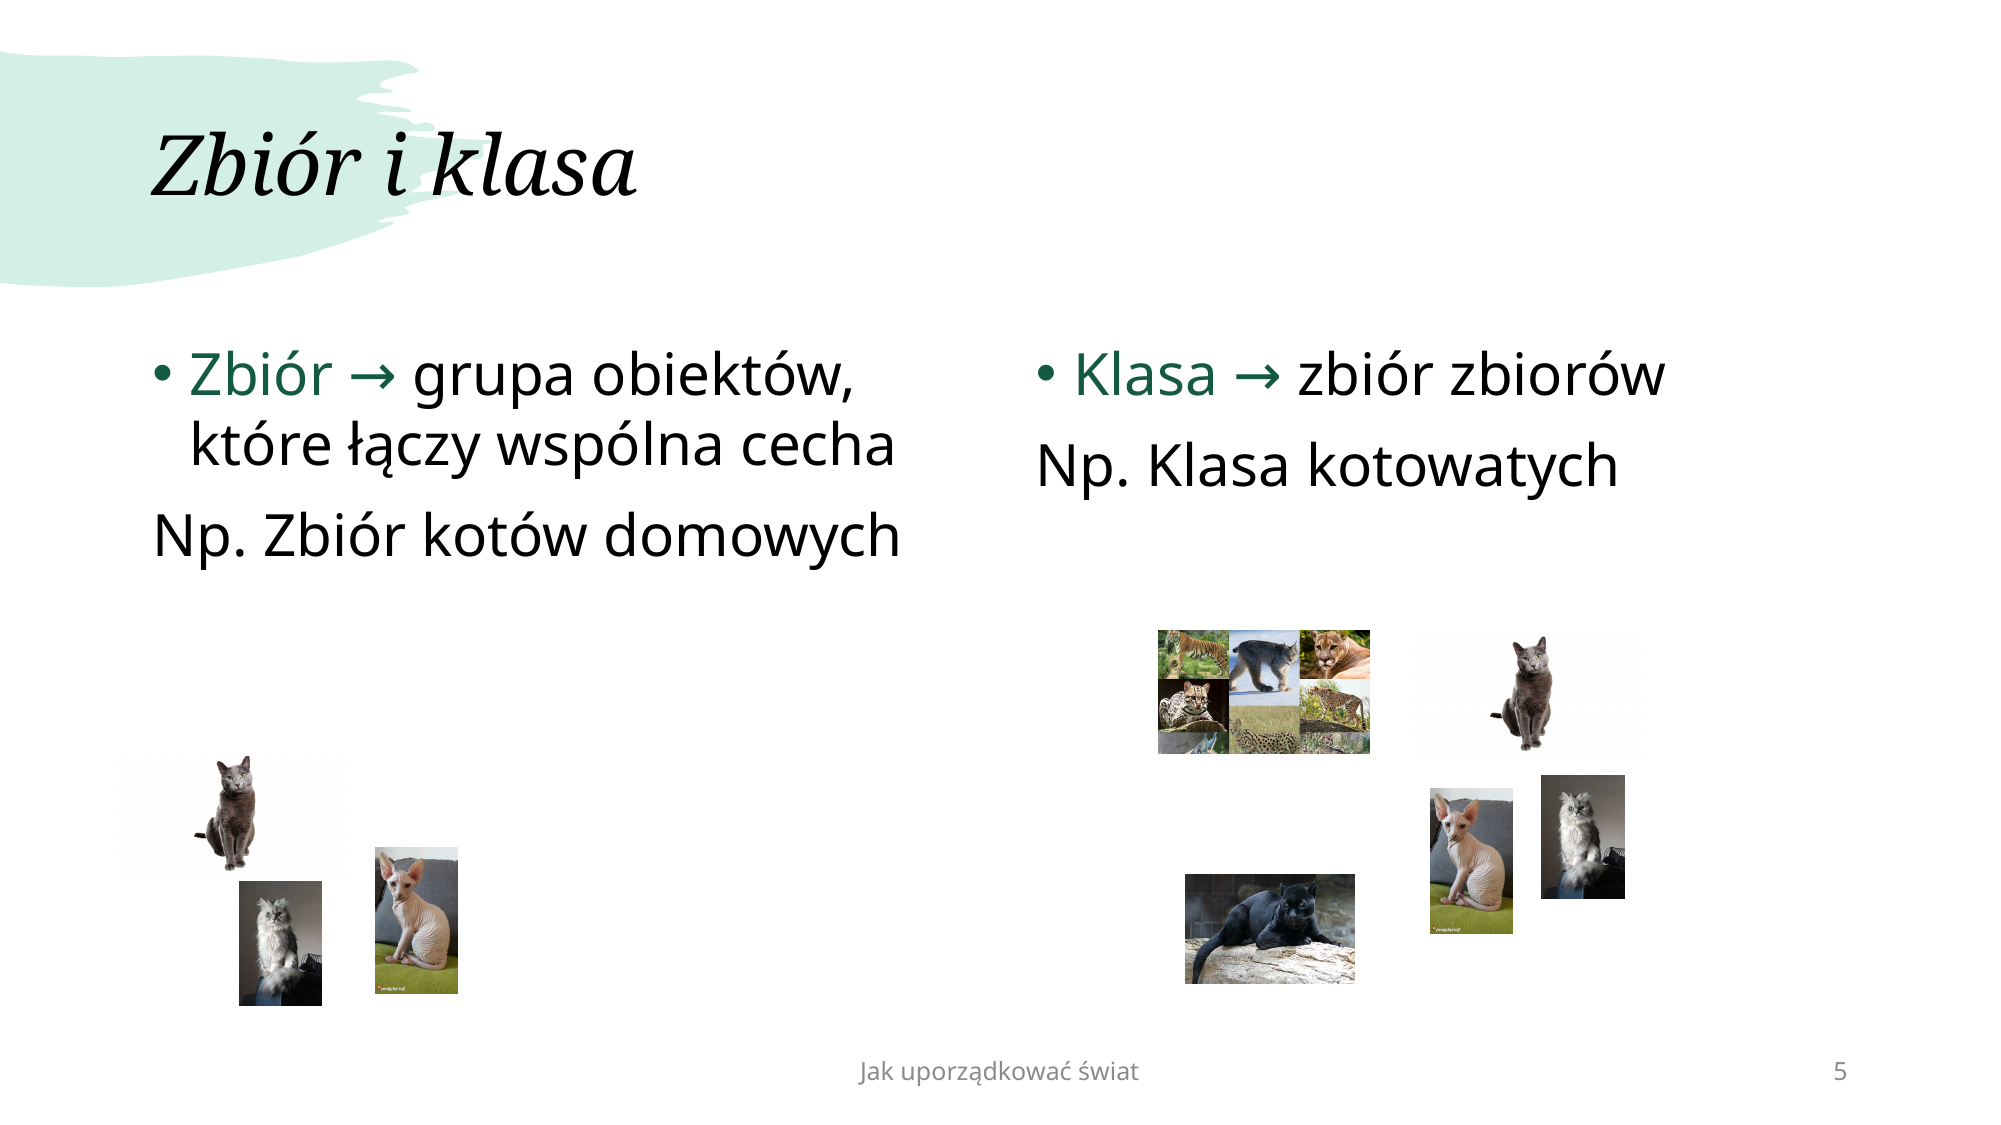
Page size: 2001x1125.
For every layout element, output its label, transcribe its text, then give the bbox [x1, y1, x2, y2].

title Zbiór i klasa [137, 59, 1863, 278]
picture [1411, 632, 1648, 756]
footer Jak uporządkować świat [662, 1042, 1338, 1103]
picture [1430, 788, 1513, 934]
list Klasa → zbiór zbiorów Np. Klasa kotowatych [1020, 329, 1863, 1013]
picture [115, 751, 352, 875]
picture [239, 881, 322, 1006]
picture [1541, 775, 1625, 899]
picture [1158, 630, 1370, 754]
picture [375, 847, 458, 994]
slide_number 5 [1412, 1042, 1863, 1103]
list Zbiór → grupa obiektów, które łączy wspólna cecha Np. Zbiór kotów domowych [137, 329, 948, 1013]
picture [1185, 874, 1355, 984]
